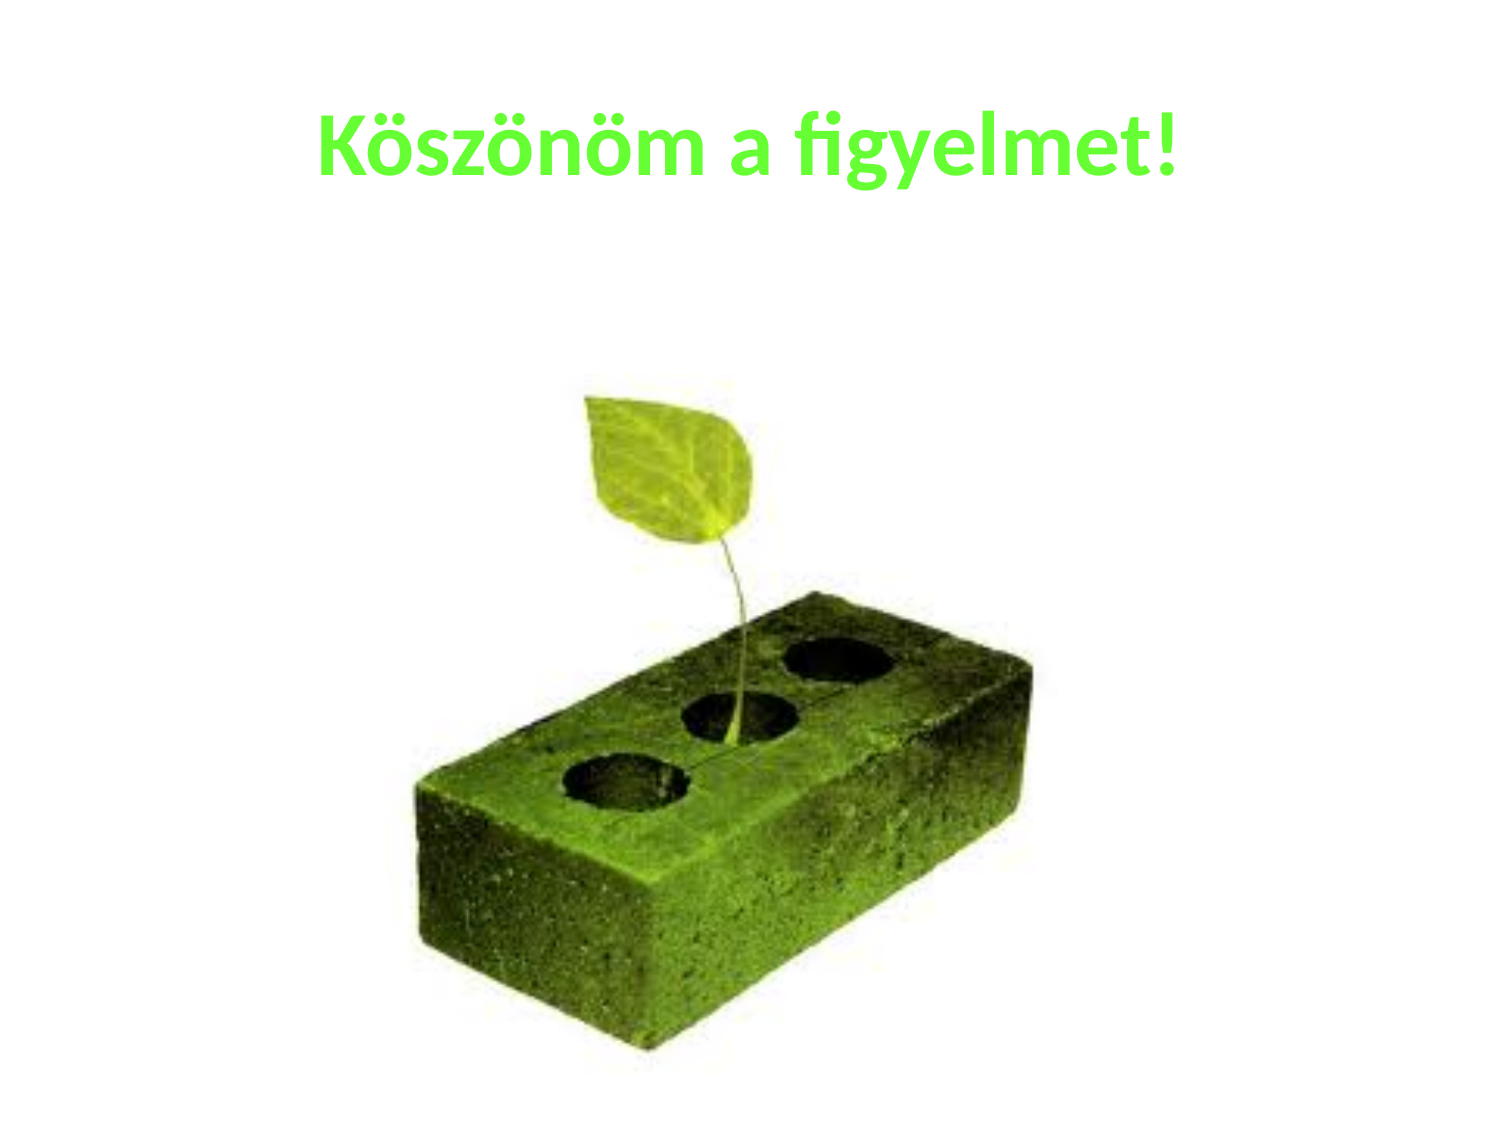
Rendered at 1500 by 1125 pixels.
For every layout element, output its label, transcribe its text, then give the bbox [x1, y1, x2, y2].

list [386, 374, 1066, 1094]
title Köszönöm a figyelmet! [75, 45, 1425, 233]
